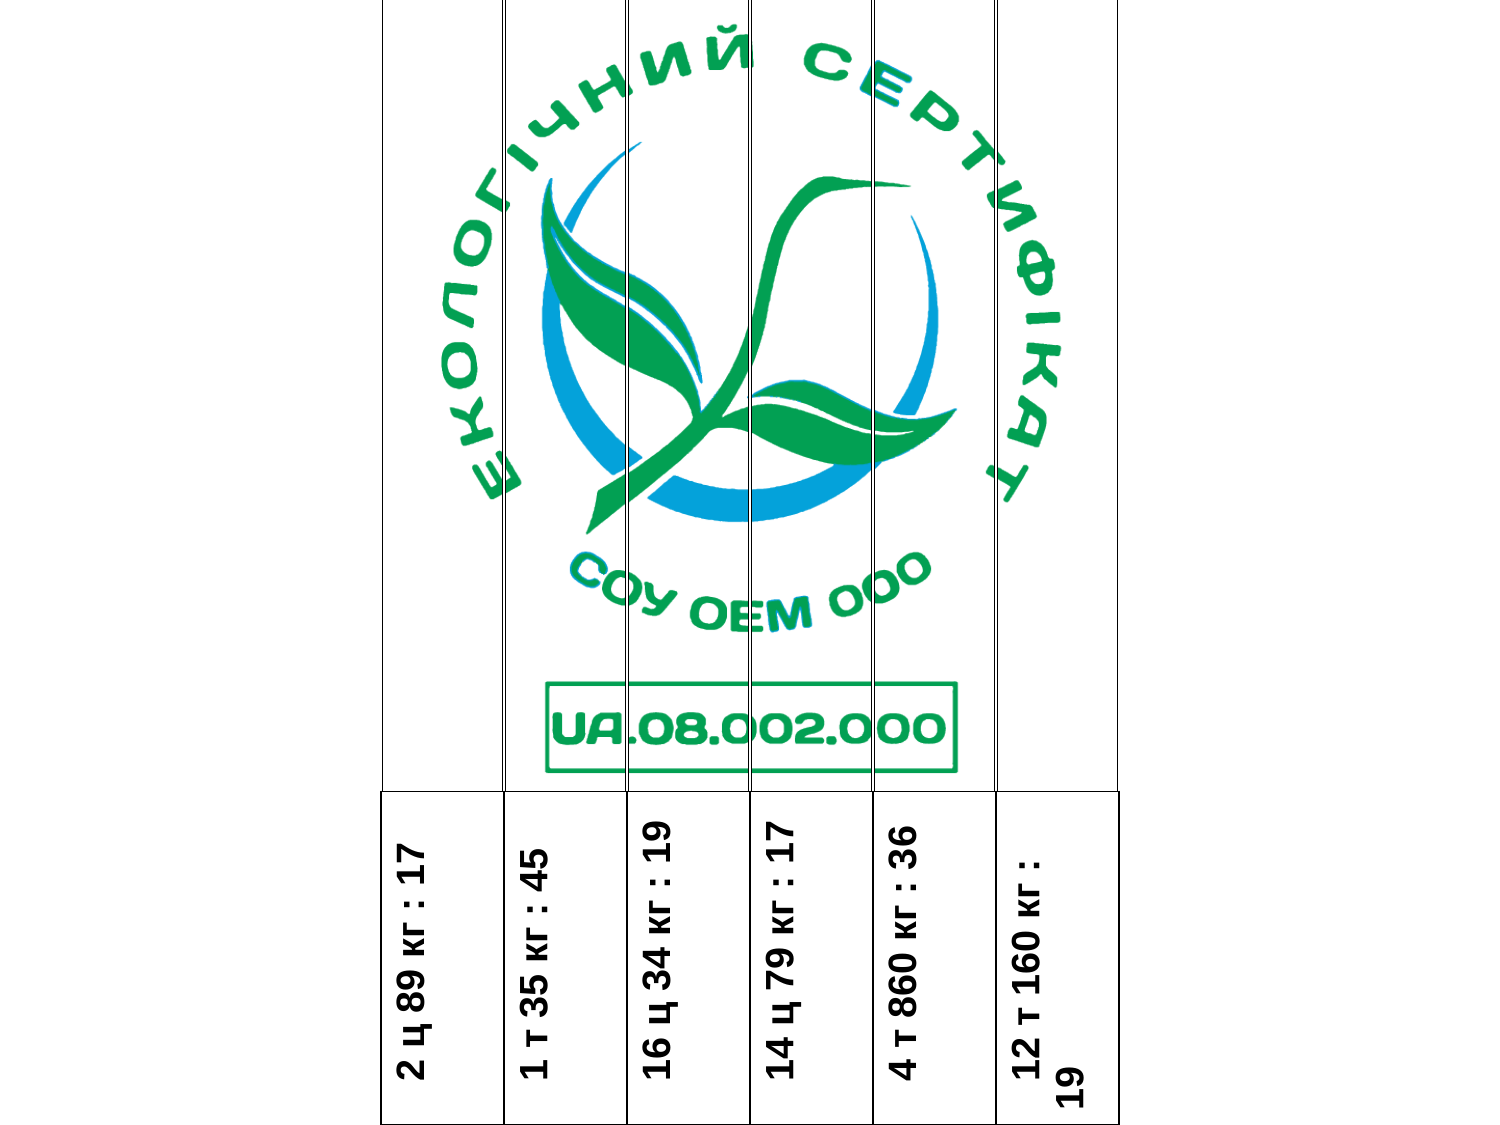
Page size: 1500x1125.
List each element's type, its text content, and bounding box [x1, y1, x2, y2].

table_header 4 т 860 кг : 36 [874, 799, 995, 1124]
table_header 14 ц 79 кг : 17 [751, 799, 872, 1124]
picture [382, 0, 504, 792]
picture [627, 0, 749, 792]
table_header 16 ц 34 кг : 19 [628, 798, 749, 1124]
table_header 2 ц 89 кг : 17 [382, 798, 503, 1124]
table_header 1 т 35 кг : 45 [505, 799, 626, 1124]
table_header 12 т 160 кг : 19 [997, 798, 1118, 1124]
picture [505, 0, 626, 792]
picture [874, 0, 995, 792]
picture [996, 0, 1118, 792]
picture [751, 471, 872, 792]
picture [751, 0, 872, 489]
